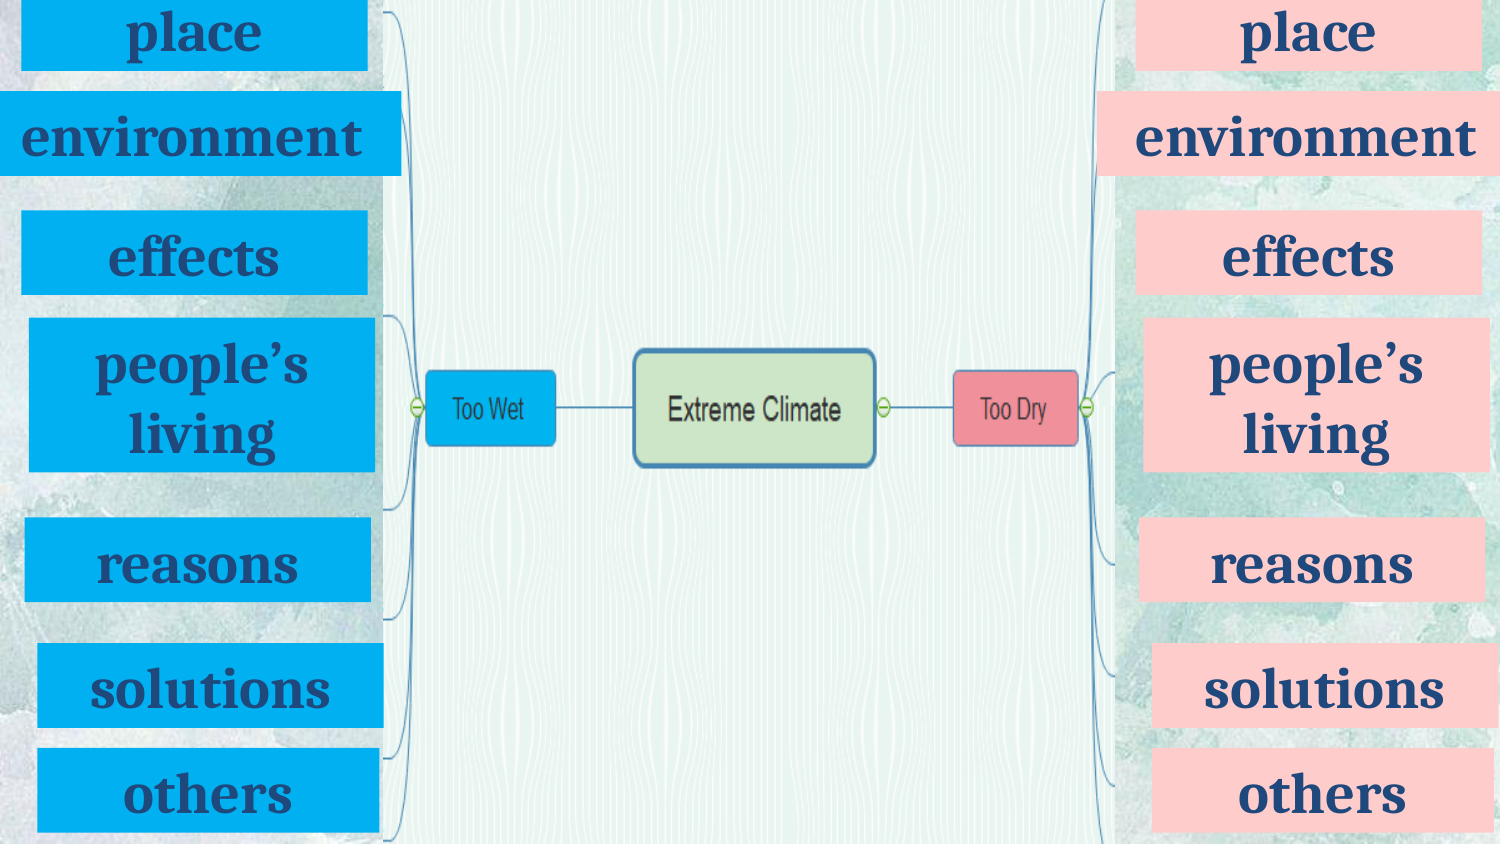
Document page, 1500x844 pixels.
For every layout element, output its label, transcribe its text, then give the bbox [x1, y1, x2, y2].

text_box environment [0, 91, 378, 176]
text_box effects [1135, 210, 1483, 295]
text_box solutions [1151, 643, 1499, 728]
text_box solutions [37, 643, 378, 728]
text_box reasons [1139, 517, 1486, 603]
picture [0, 0, 1500, 844]
text_box environment [1119, 91, 1500, 176]
text_box place [21, 0, 368, 71]
text_box place [1135, 0, 1483, 71]
text_box others [37, 747, 378, 833]
text_box reasons [24, 517, 371, 603]
text_box people’s living [28, 317, 376, 473]
text_box others [1151, 747, 1494, 833]
text_box people’s living [1143, 317, 1490, 473]
text_box effects [21, 210, 368, 295]
